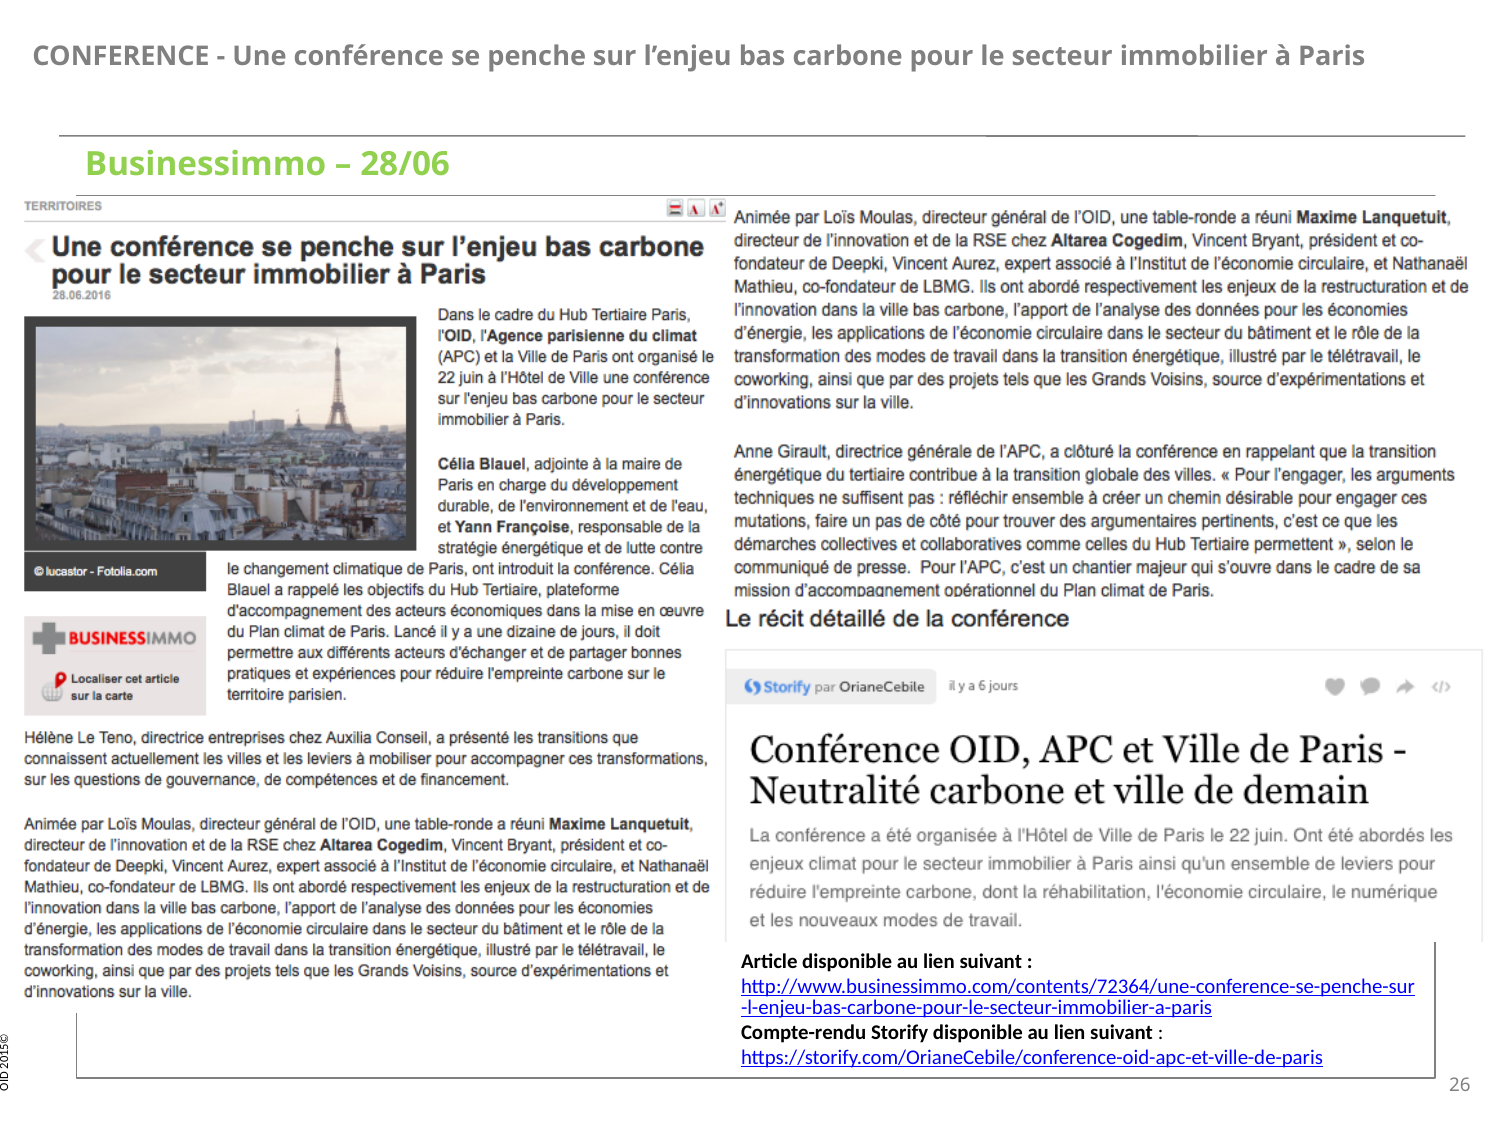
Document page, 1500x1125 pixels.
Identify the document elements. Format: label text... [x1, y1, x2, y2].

text_box Article disponible au lien suivant : http://www.businessimmo.com/contents/72364/une-conference-se-penche-sur-l-enjeu-bas-carbone-pour-le-secteur-immobilier-a-paris Compte-rendu Storify disponible au lien suivant : https://storify.com/OrianeCebile/conference-oid-apc-et-ville-de-paris [726, 949, 1436, 1056]
title CONFERENCE - Une conférence se penche sur l’enjeu bas carbone pour le secteur immobilier à Paris [17, 30, 1459, 103]
text_box [75, 949, 1437, 1080]
picture [4, 195, 1500, 1013]
text_box Businessimmo – 28/06 [70, 135, 1494, 194]
slide_number 26 [1434, 1065, 1500, 1125]
